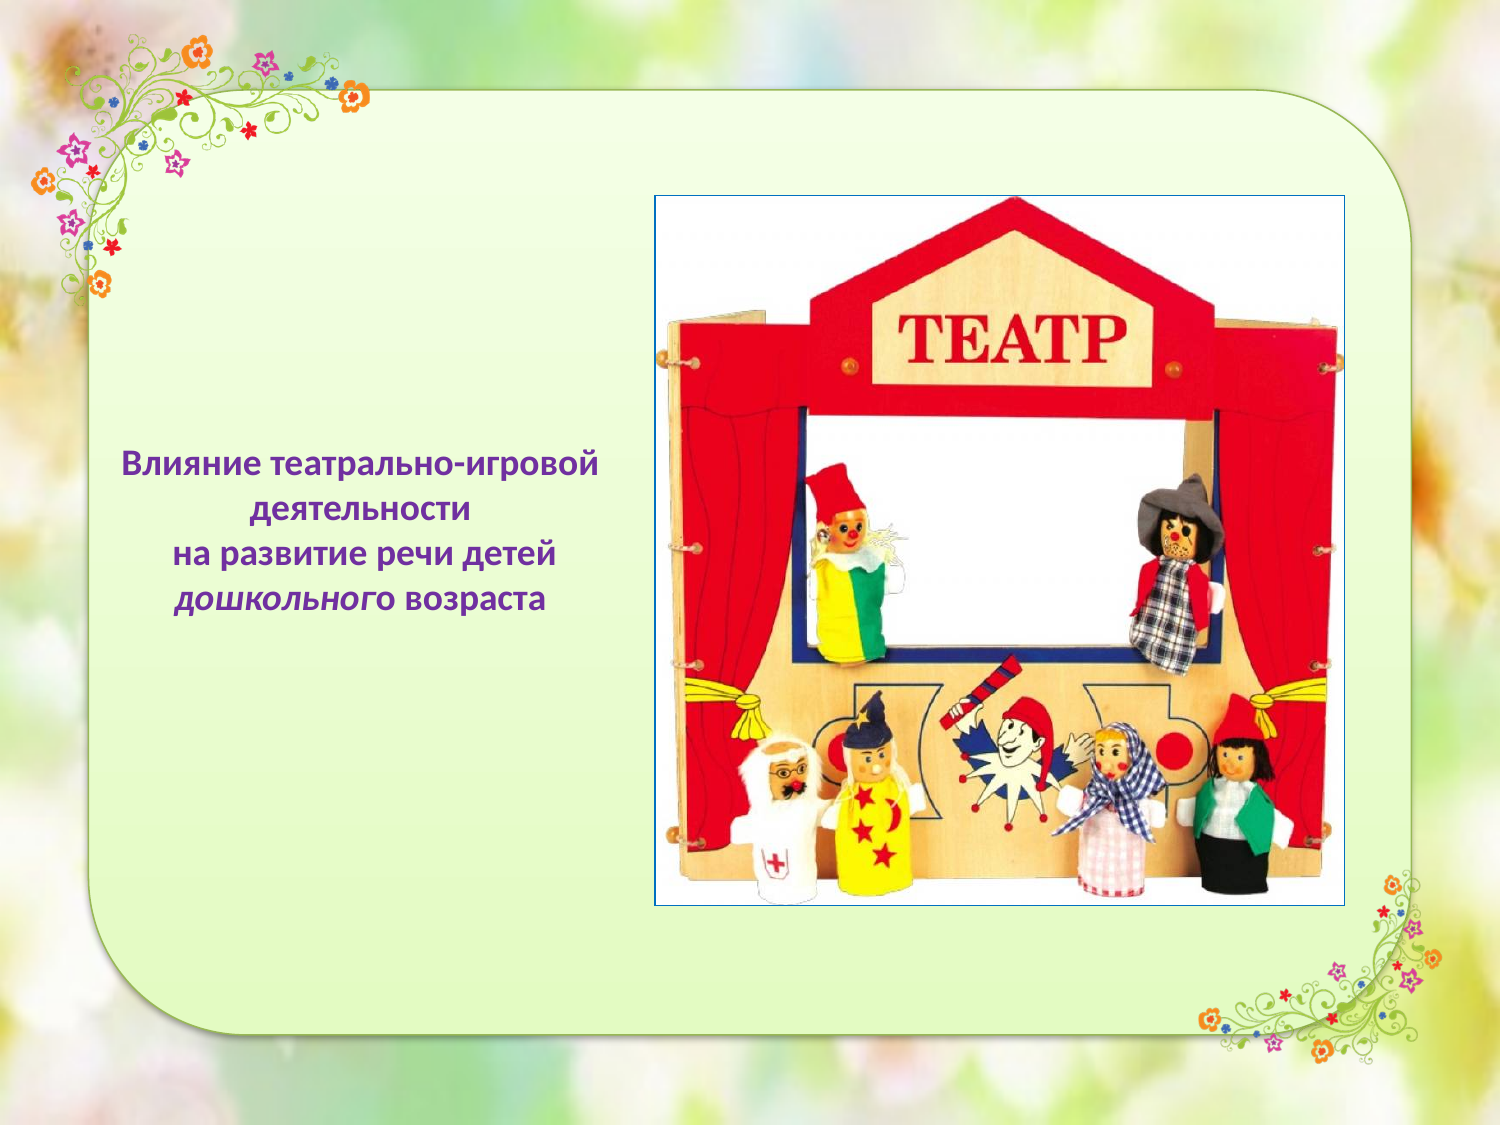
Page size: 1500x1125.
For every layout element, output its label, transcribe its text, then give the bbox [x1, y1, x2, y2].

title Влияние театрально-игровой деятельности на развитие речи детей дошкольного возраста [65, 430, 650, 672]
picture [0, 0, 1500, 1125]
